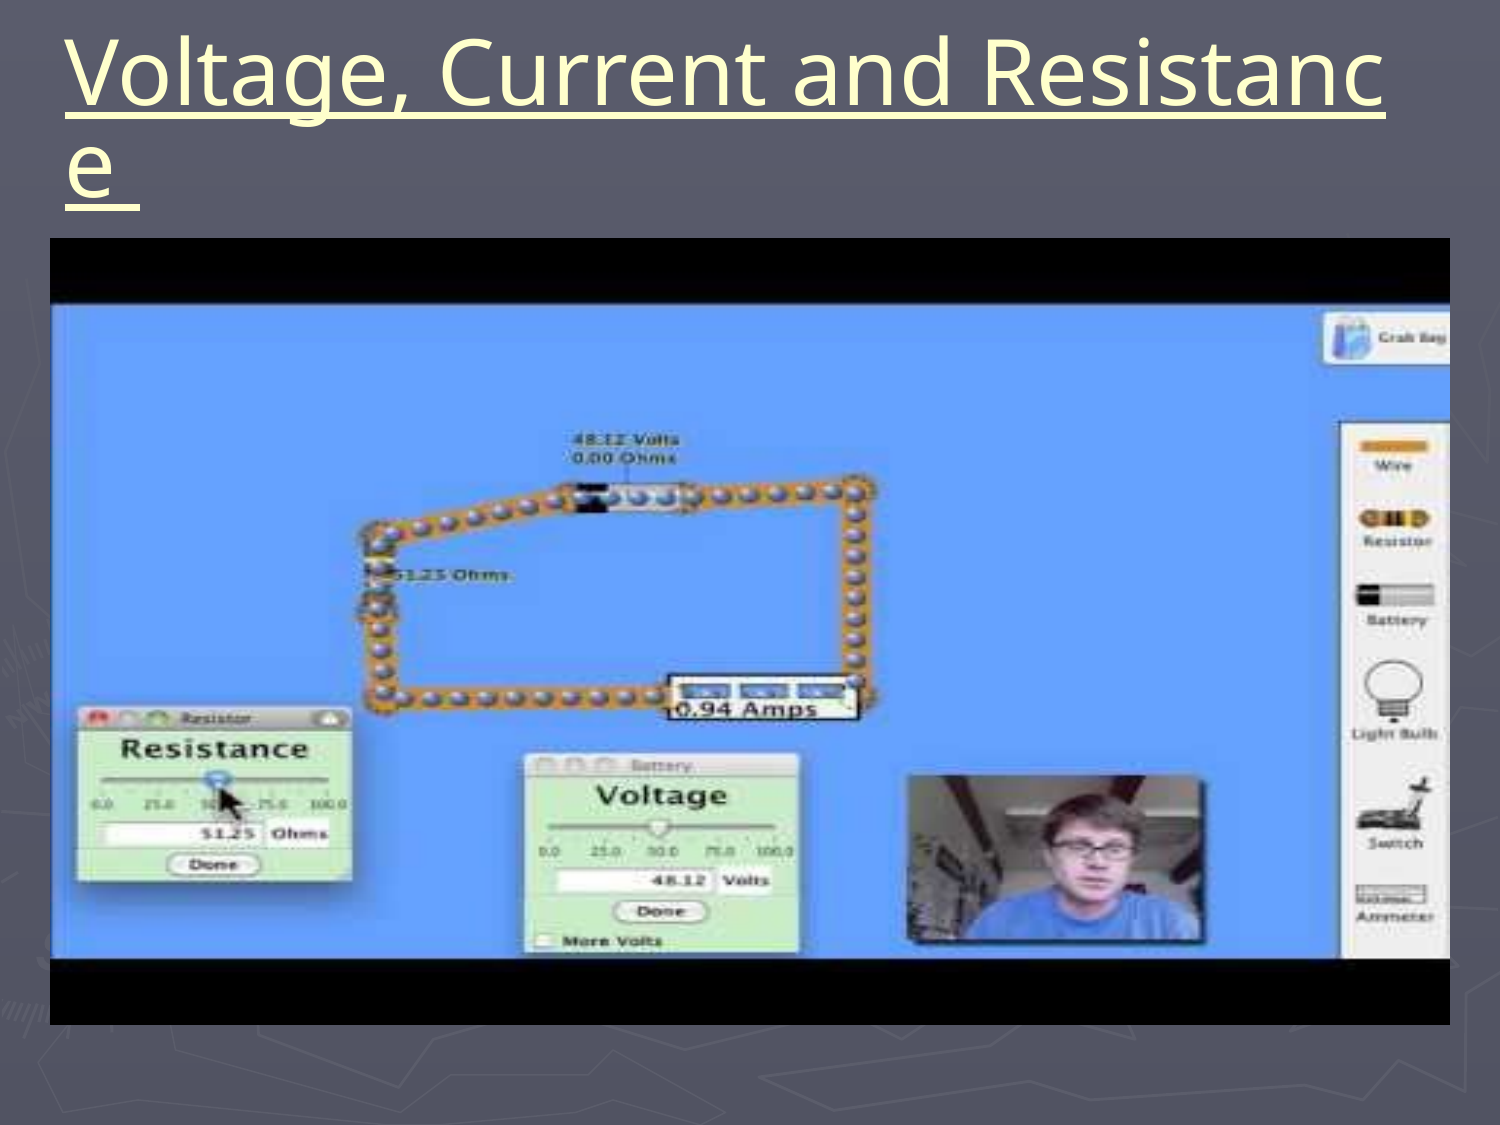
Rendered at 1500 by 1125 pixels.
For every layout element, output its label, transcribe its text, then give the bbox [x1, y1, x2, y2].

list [49, 237, 1451, 1026]
title Voltage, Current and Resistance – Bozeman Science [49, 37, 1451, 225]
